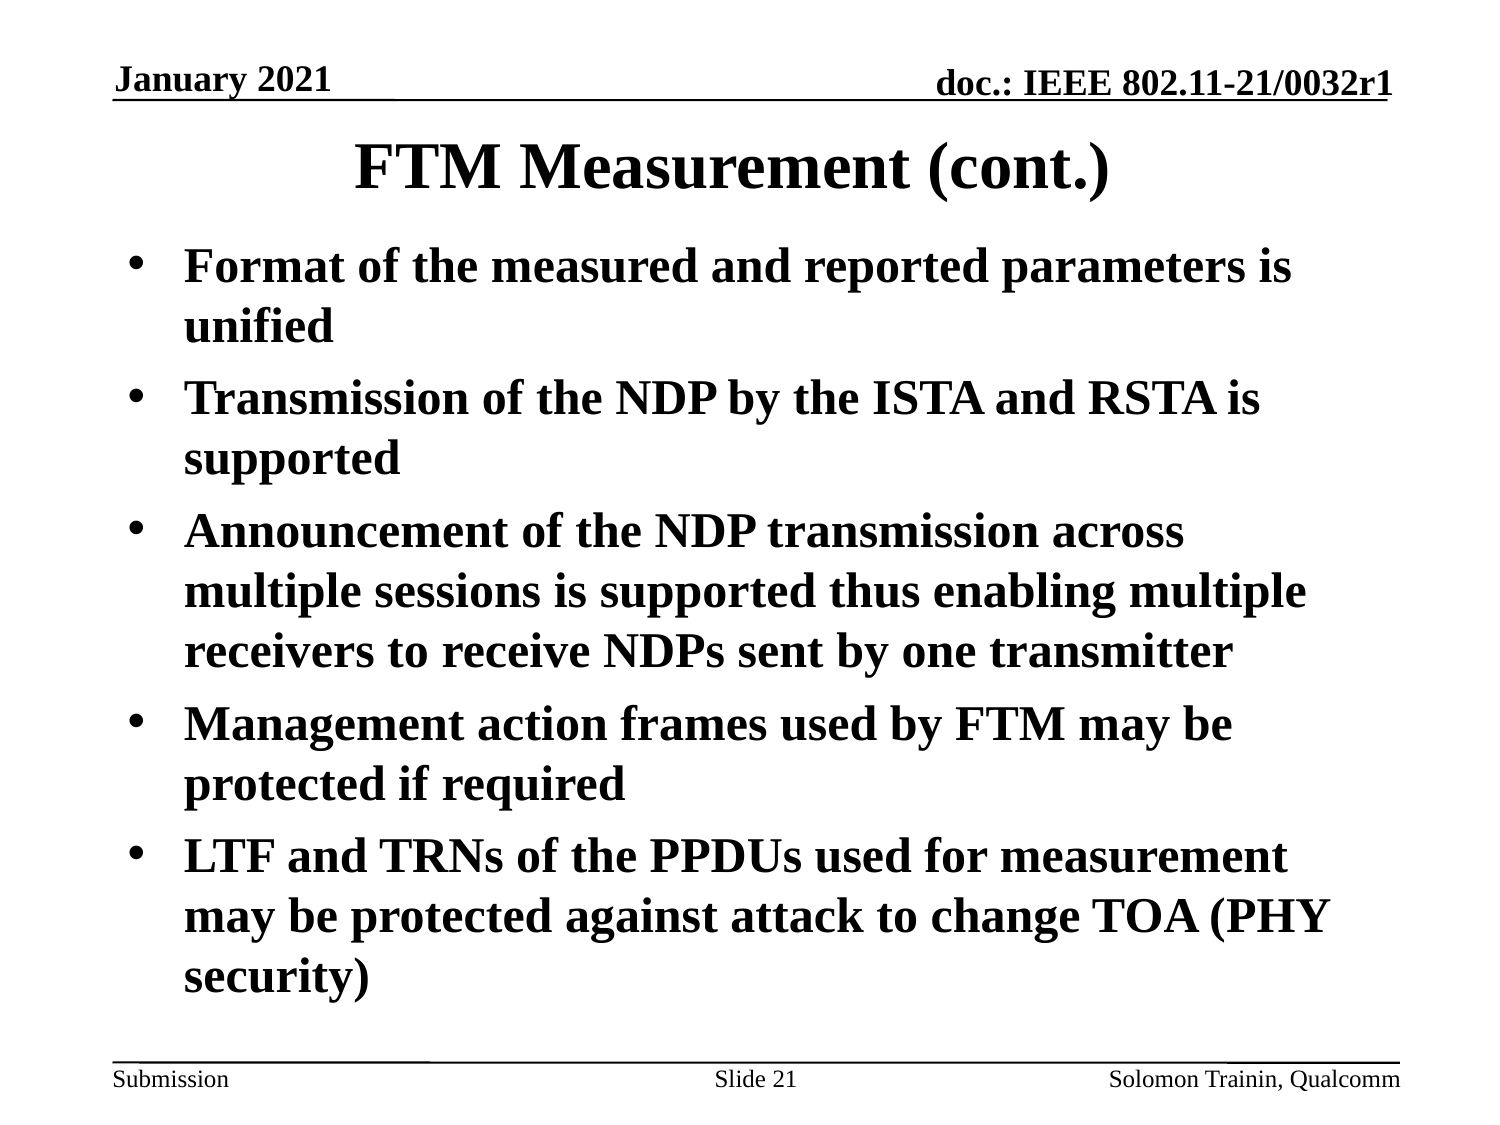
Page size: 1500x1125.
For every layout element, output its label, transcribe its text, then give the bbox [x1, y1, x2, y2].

slide_number Slide 21 [712, 1061, 800, 1123]
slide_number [114, 54, 423, 100]
footer Solomon Trainin, Qualcomm [878, 1061, 1402, 1093]
list Format of the measured and reported parameters is unified Transmission of the NDP by the ISTA and RSTA is supported Announcement of the NDP transmission across multiple sessions is supported thus enabling multiple receivers to receive NDPs sent by one transmitter Management action frames used by FTM may be protected if required LTF and TRNs of the PPDUs used for measurement may be protected against attack to change TOA (PHY security) [112, 224, 1388, 1049]
title FTM Measurement (cont.) [104, 112, 1380, 212]
